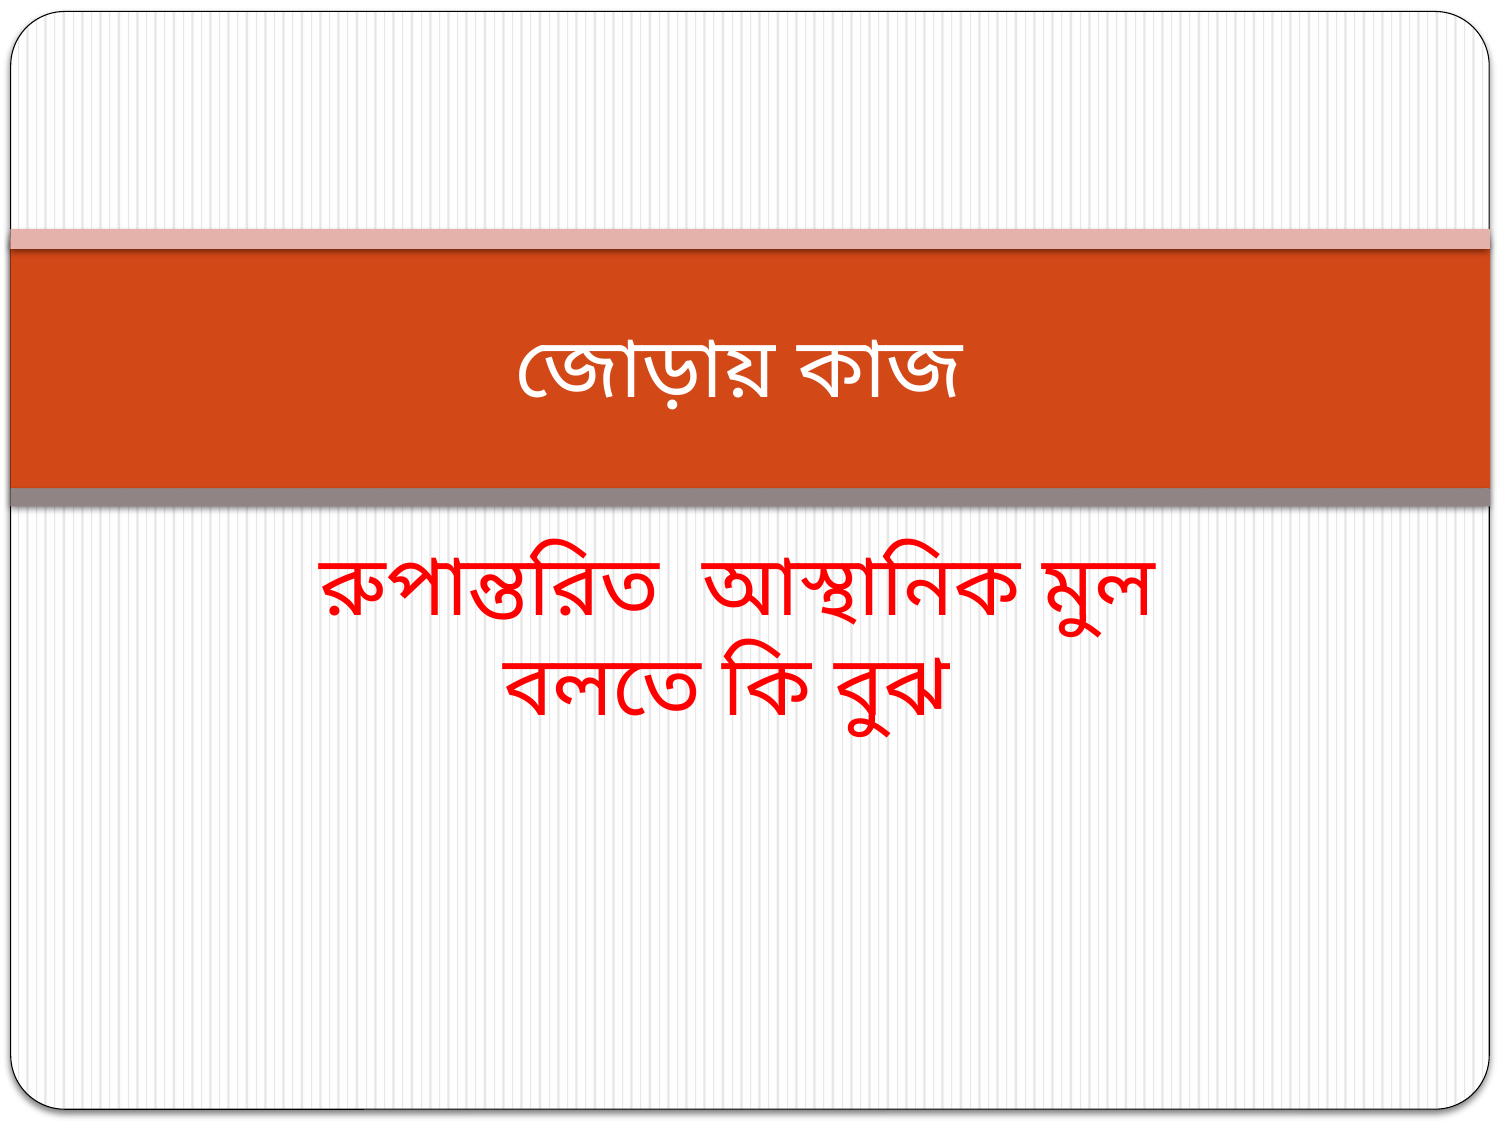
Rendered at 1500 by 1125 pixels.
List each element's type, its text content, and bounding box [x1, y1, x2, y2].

subtitle রুপান্তরিত আস্থানিক মুল বলতে কি বুঝ [212, 525, 1263, 788]
title জোড়ায় কাজ [75, 247, 1425, 489]
